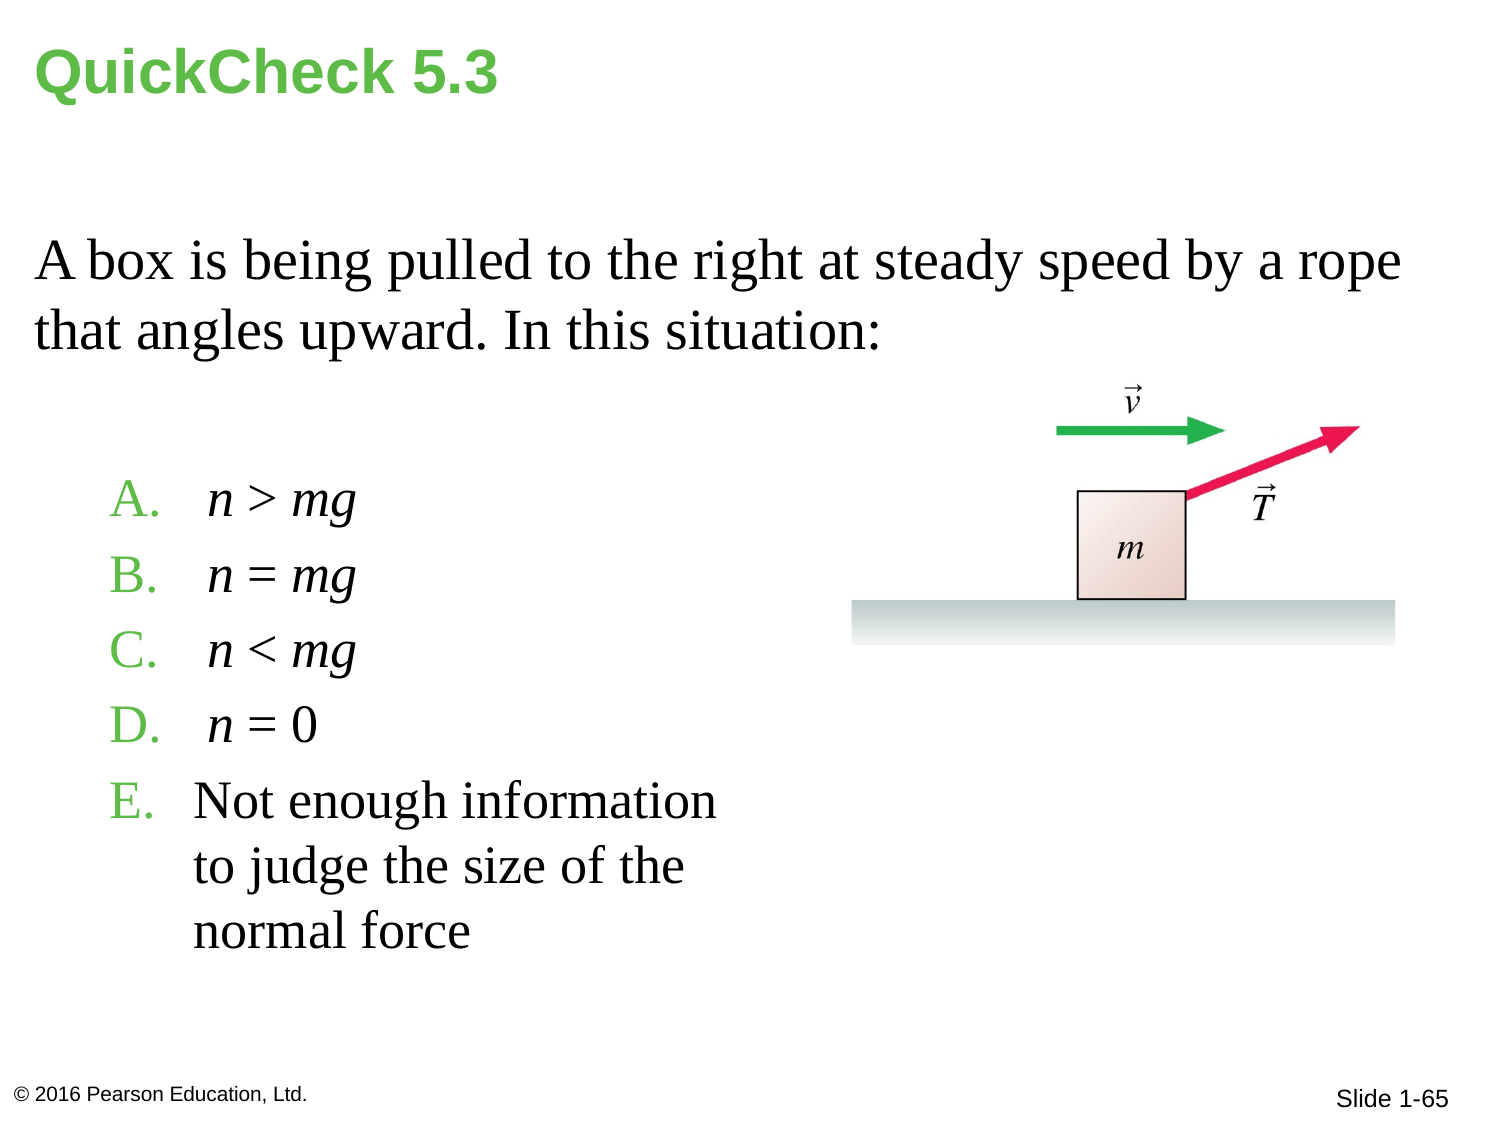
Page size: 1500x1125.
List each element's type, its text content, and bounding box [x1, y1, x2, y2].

title QuickCheck 5.3 [19, 31, 1464, 214]
slide_number © 2016 Pearson Education, Ltd. [0, 1063, 405, 1124]
picture [848, 370, 1398, 645]
list A box is being pulled to the right at steady speed by a rope that angles upward. In this situation: n > mg n = mg n < mg n = 0 Not enough information to judge the size of the normal force [19, 214, 1464, 1014]
